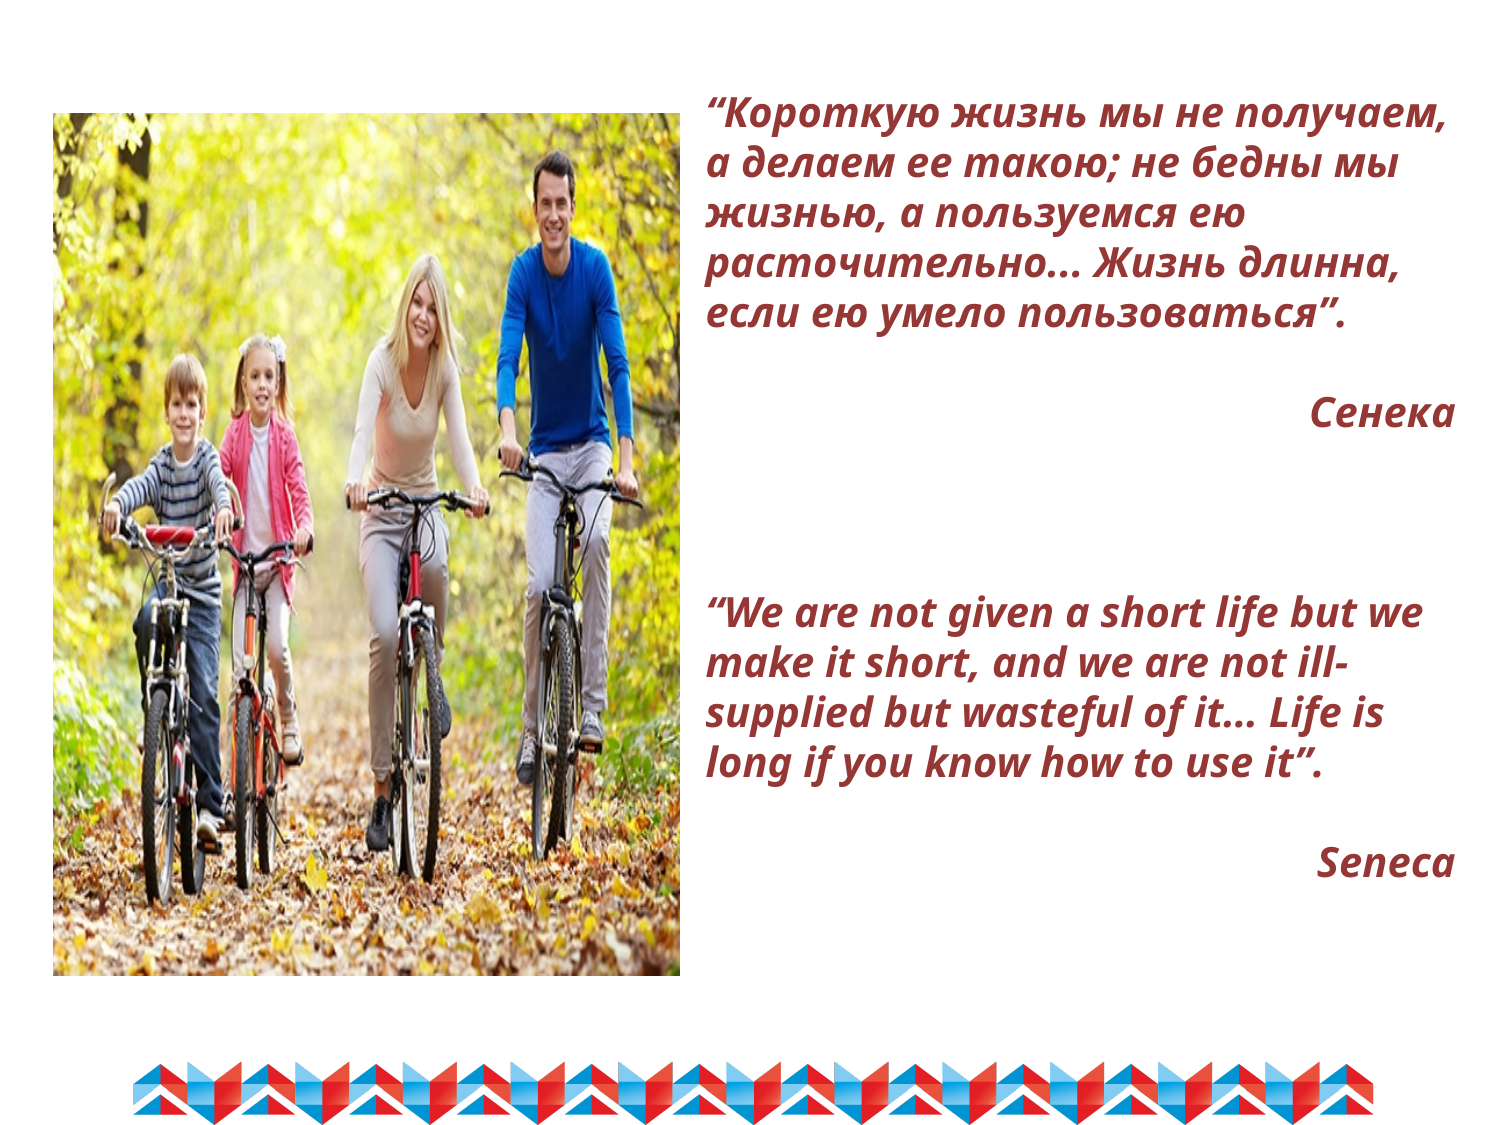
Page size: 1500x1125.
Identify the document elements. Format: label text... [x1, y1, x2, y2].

picture [52, 113, 680, 977]
picture [133, 1054, 1375, 1125]
text_box “Короткую жизнь мы не получаем, а делаем ее такою; не бедны мы жизнью, а пользуемся ею расточительно... Жизнь длинна, если ею умело пользоваться”. Сенека “We are not given a short life but we make it short, and we are not ill-supplied but wasteful of it… Life is long if you know how to use it”. Seneca [690, 78, 1471, 894]
